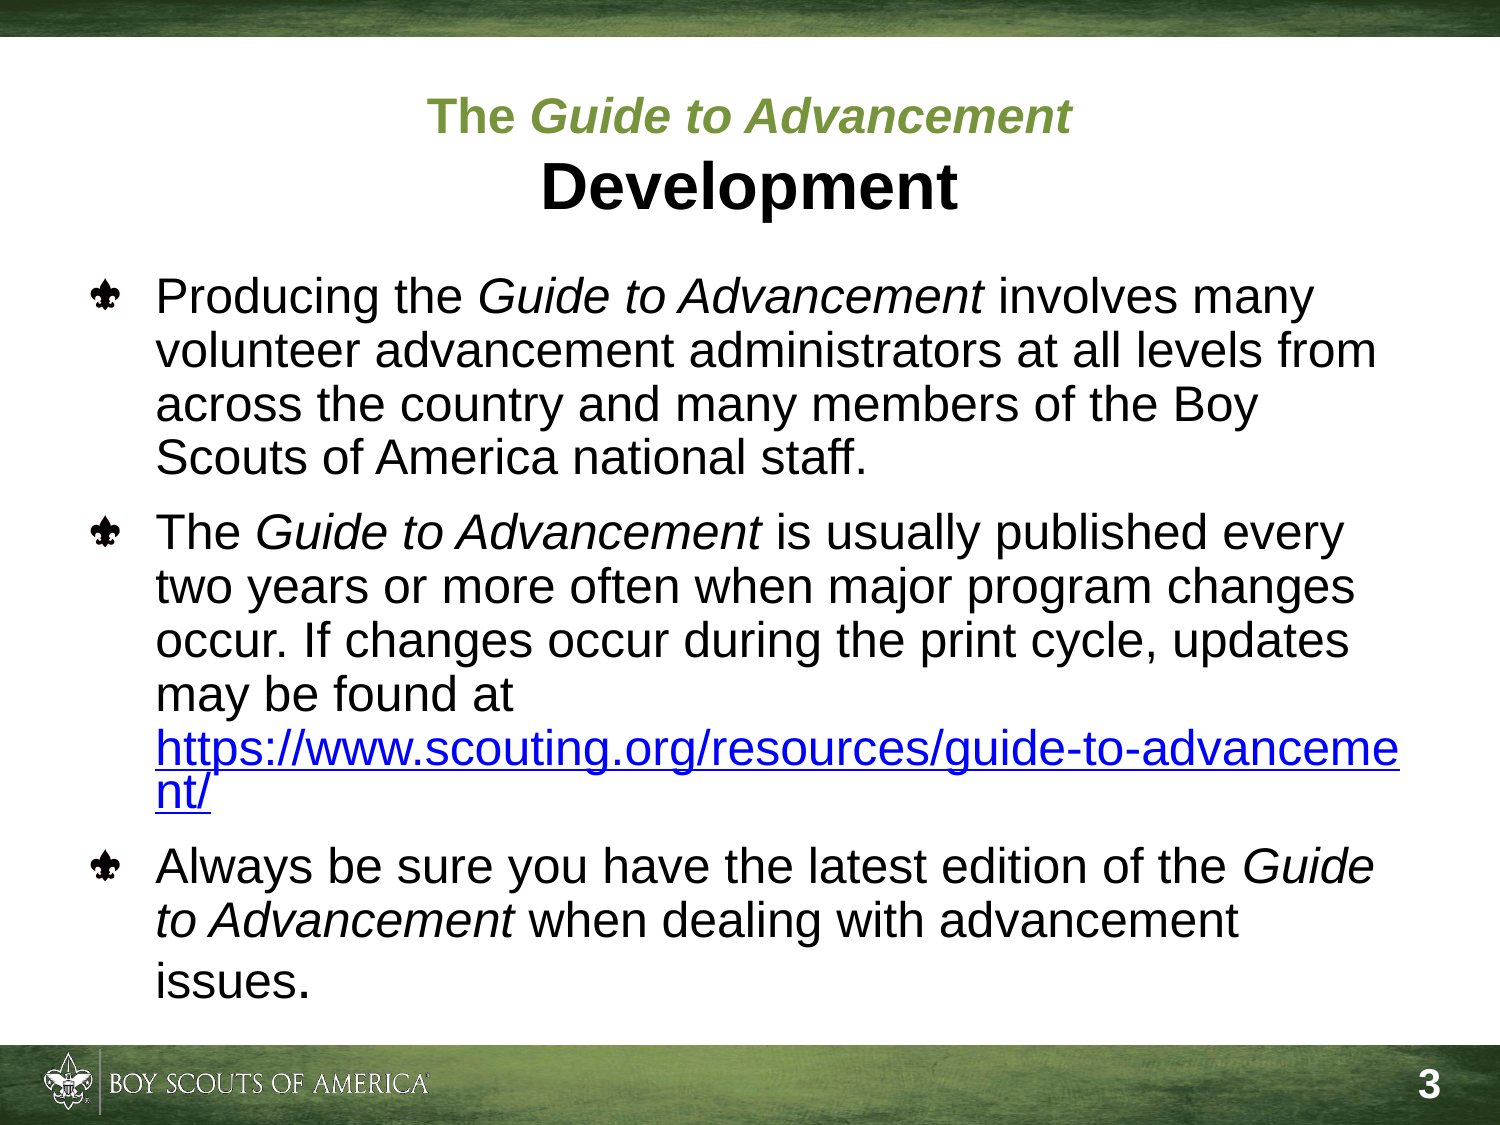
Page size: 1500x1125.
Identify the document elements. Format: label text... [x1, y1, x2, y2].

picture [0, 0, 1500, 37]
picture [88, 276, 123, 312]
text_box The Guide to Advancement Development [411, 75, 1087, 231]
picture [0, 1045, 1500, 1125]
picture [88, 847, 123, 883]
list Producing the Guide to Advancement involves many volunteer advancement administrators at all levels from across the country and many members of the Boy Scouts of America national staff. The Guide to Advancement is usually published every two years or more often when major program changes occur. If changes occur during the print cycle, updates may be found at https://www.scouting.org/resources/guide-to-advancement/ Always be sure you have the latest edition of the Guide to Advancement when dealing with advancement issues. [73, 262, 1425, 1027]
picture [88, 513, 123, 549]
